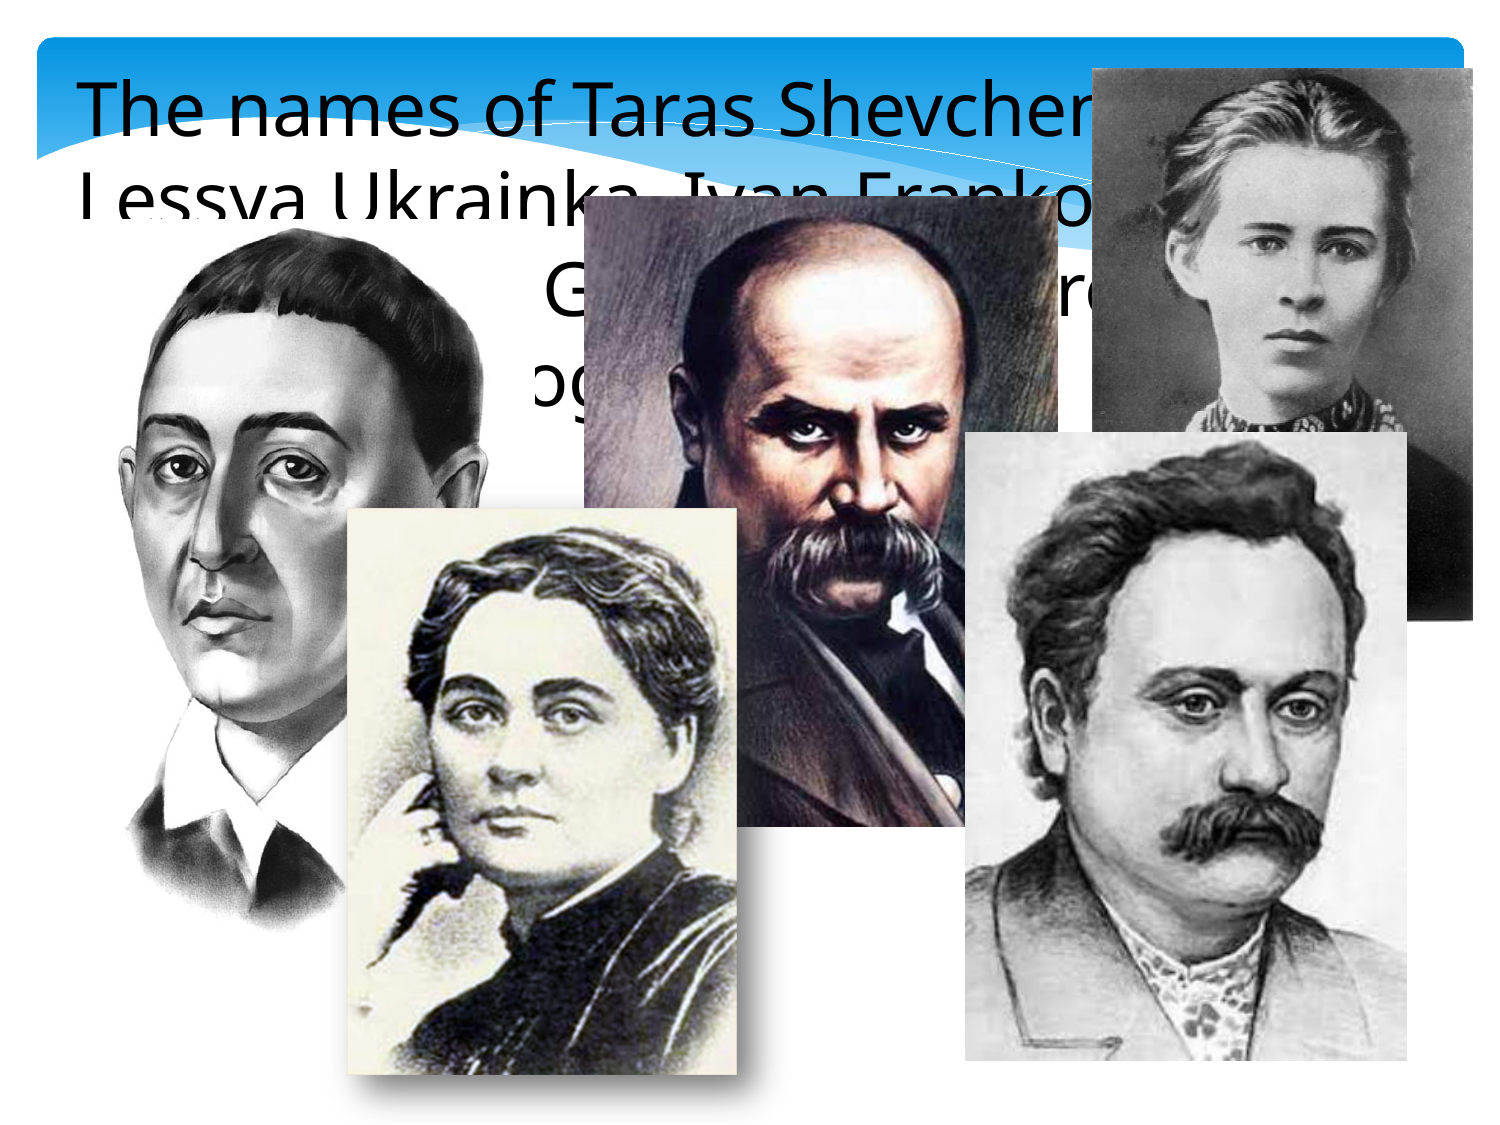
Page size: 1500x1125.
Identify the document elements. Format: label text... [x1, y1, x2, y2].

picture [76, 67, 1473, 1125]
text_box The names of Taras Shevchenko, Lessya Ukrainka, Ivan Franko, Marko Vovchok and Grigoriy Skovoroda won universal recognition. [61, 53, 1468, 429]
